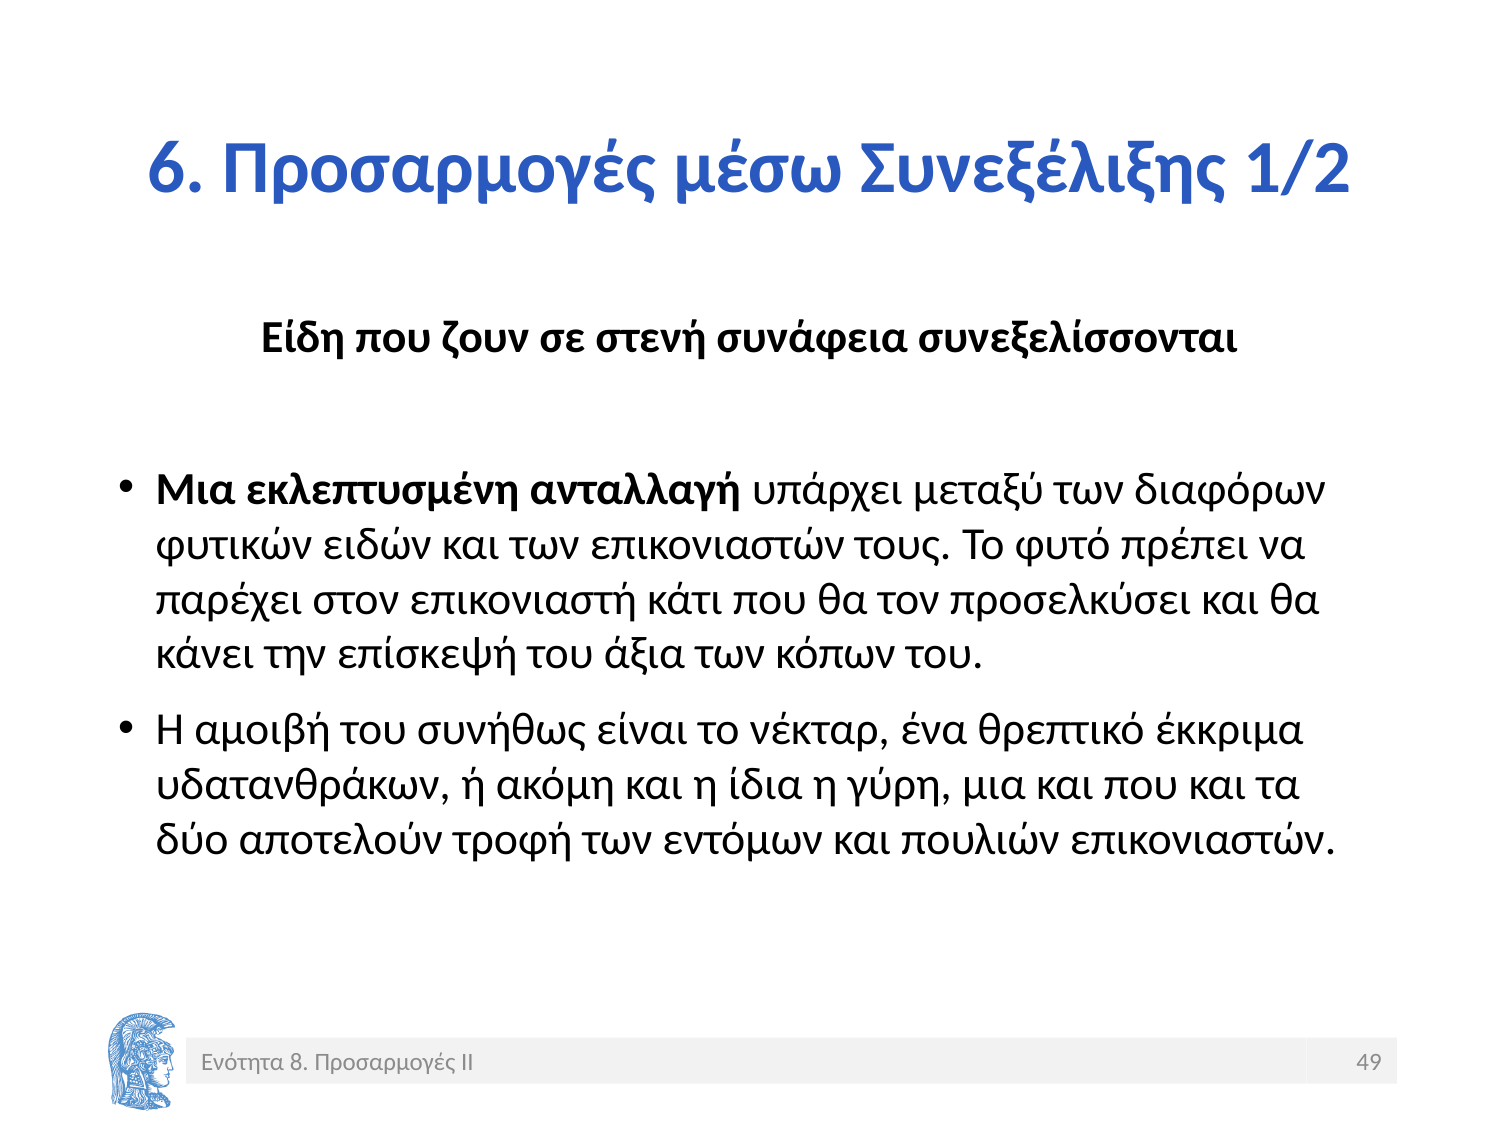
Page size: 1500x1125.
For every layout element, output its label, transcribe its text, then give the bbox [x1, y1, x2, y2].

footer Ενότητα 8. Προσαρμογές ΙΙ [186, 1037, 1306, 1084]
title 6. Προσαρμογές μέσω Συνεξέλιξης 1/2 [103, 59, 1397, 278]
slide_number 49 [1306, 1037, 1397, 1084]
list Είδη που ζουν σε στενή συνάφεια συνεξελίσσονται Μια εκλεπτυσμένη ανταλλαγή υπάρχει μεταξύ των διαφόρων φυτικών ειδών και των επικονιαστών τους. To φυτό πρέπει να παρέχει στον επικονιαστή κάτι που θα τον προσελκύσει και θα κάνει την επίσκεψή του άξια των κόπων του. Η αμοιβή του συνήθως είναι το νέκταρ, ένα θρεπτικό έκκριμα υδατανθράκων, ή ακόμη και η ίδια η γύρη, μια και που και τα δύο αποτελούν τροφή των εντόμων και πουλιών επικονιαστών. [103, 299, 1397, 1014]
picture [103, 1014, 186, 1114]
